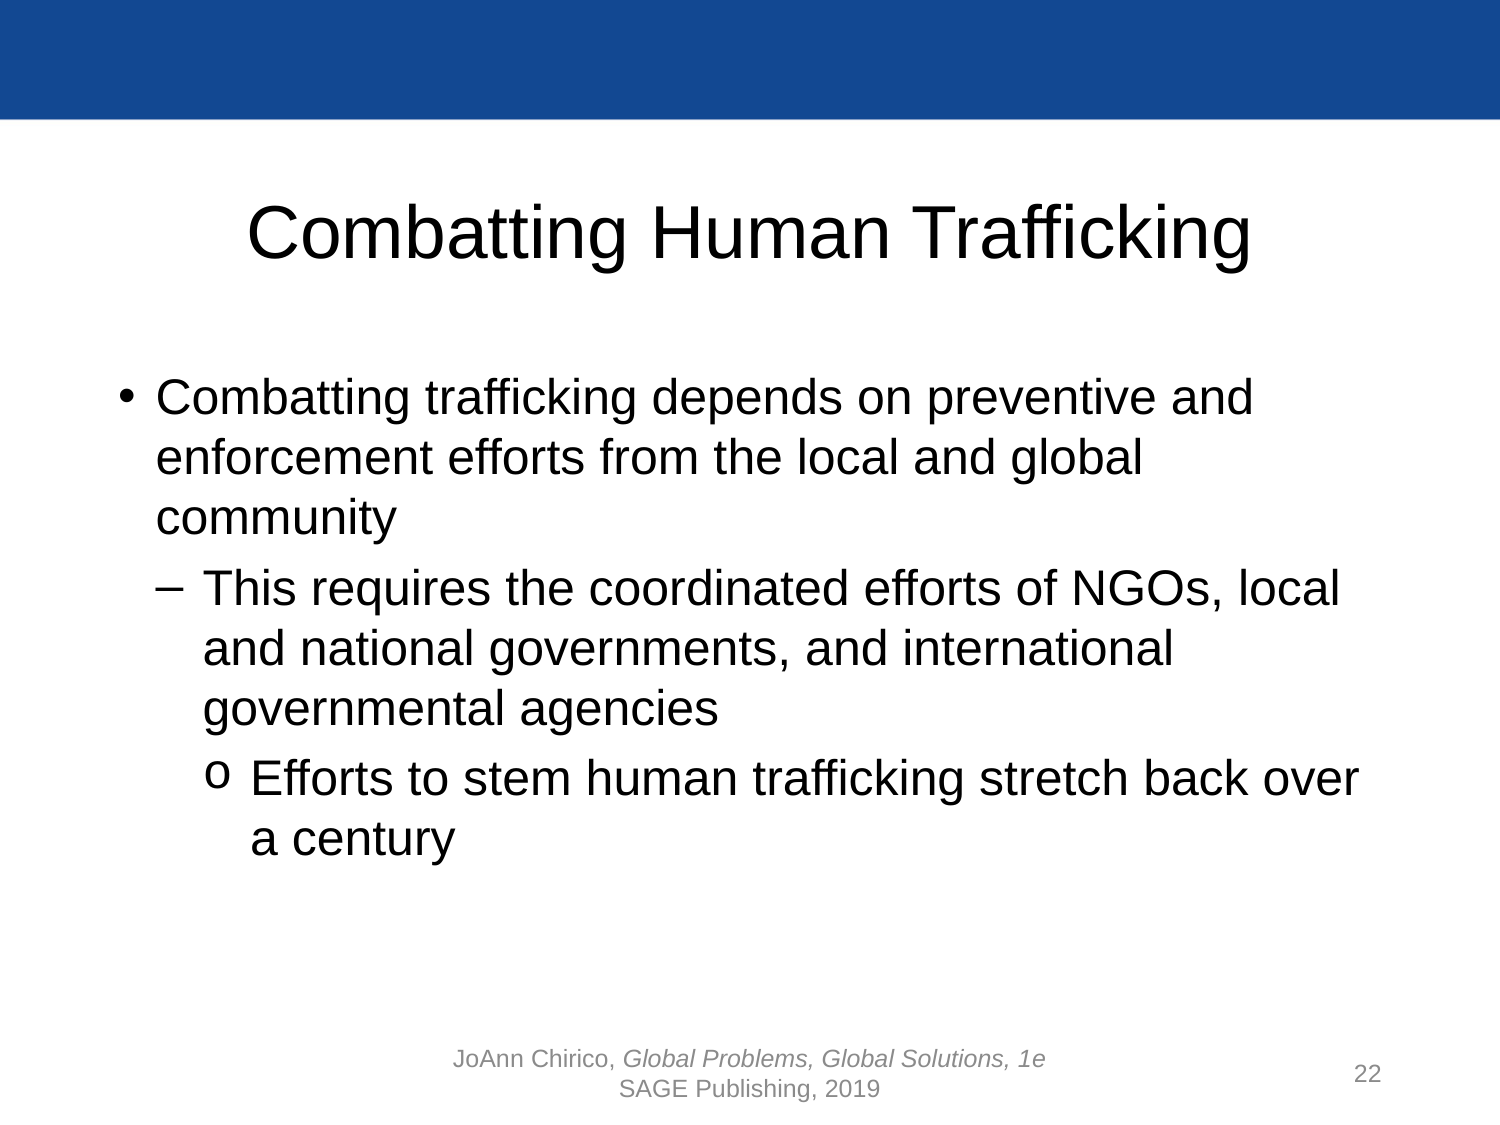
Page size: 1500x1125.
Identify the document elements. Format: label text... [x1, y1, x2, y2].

footer JoAnn Chirico, Global Problems, Global Solutions, 1e SAGE Publishing, 2019 [324, 1042, 1175, 1103]
list Combatting trafficking depends on preventive and enforcement efforts from the local and global community This requires the coordinated efforts of NGOs, local and national governments, and international governmental agencies Efforts to stem human trafficking stretch back over a century [103, 357, 1397, 1039]
slide_number 22 [1175, 1042, 1397, 1103]
picture [0, 0, 1500, 1125]
title Combatting Human Trafficking [103, 125, 1397, 343]
